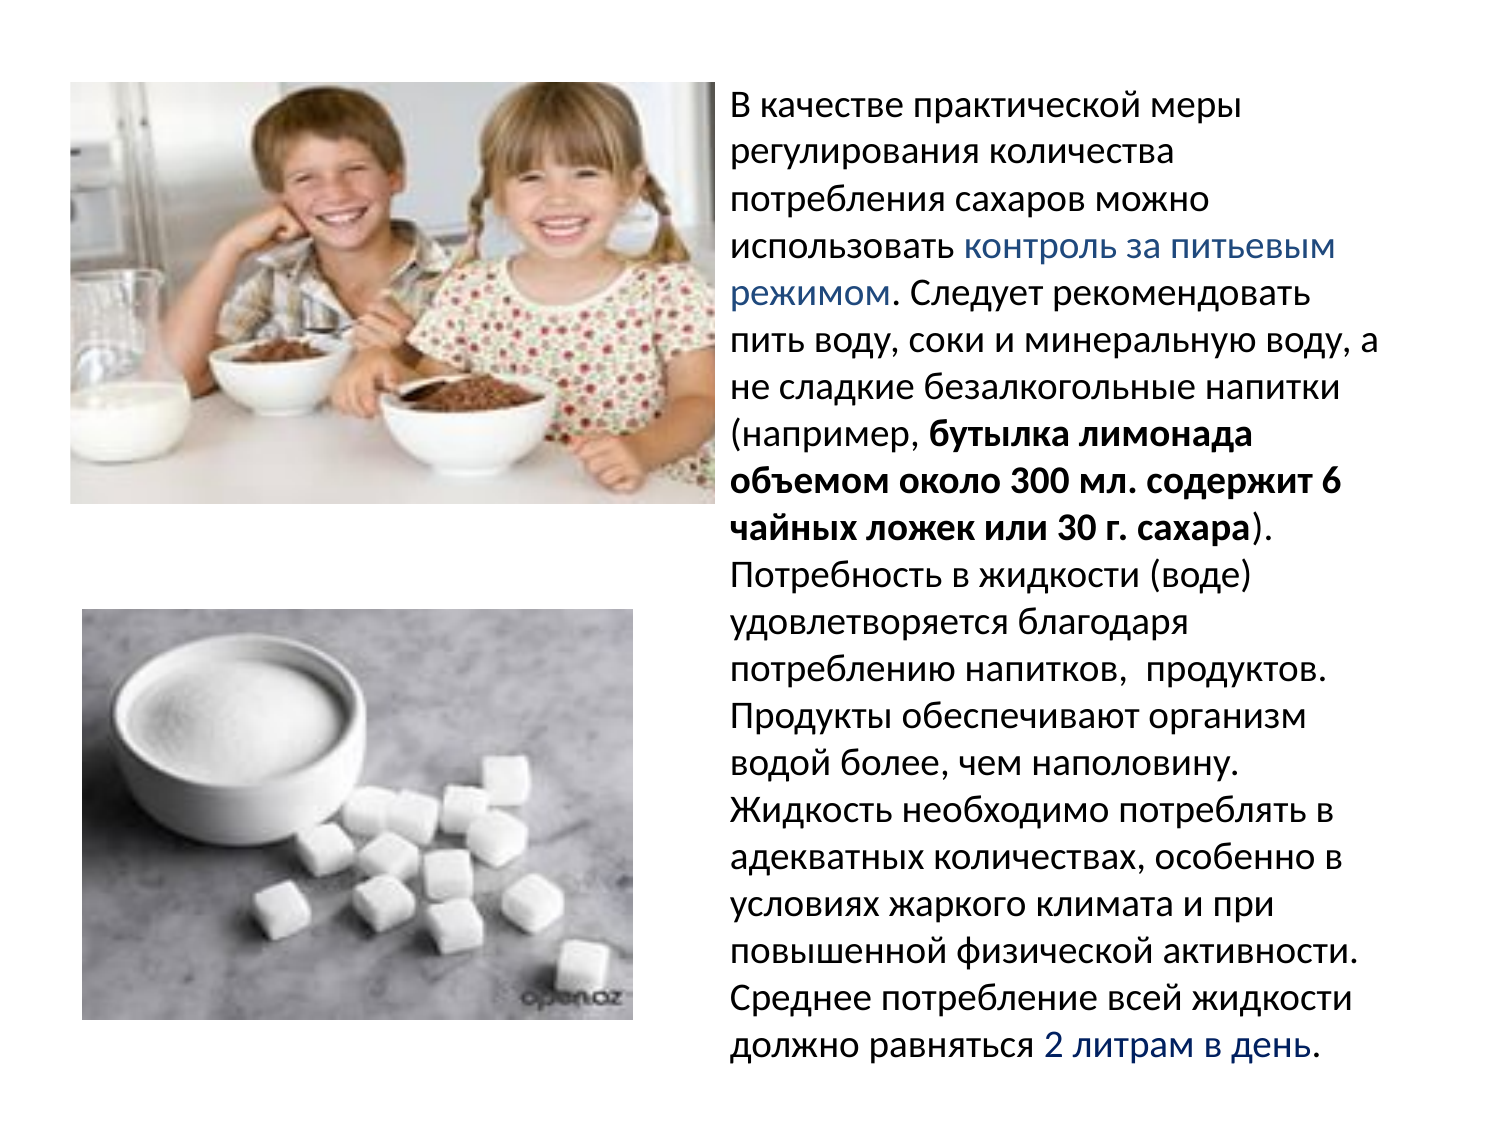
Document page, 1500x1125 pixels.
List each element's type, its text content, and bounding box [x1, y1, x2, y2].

list В качестве практической меры регулирования количества потребления сахаров можно использовать контроль за питьевым режимом. Следует рекомендовать пить воду, соки и минеральную воду, а не сладкие безалкогольные напитки (например, бутылка лимонада объемом около 300 мл. содержит 6 чайных ложек или 30 г. сахара). Потребность в жидкости (воде) удовлетворяется благодаря потреблению напитков, продуктов. Продукты обеспечивают организм водой более, чем наполовину. Жидкость необходимо потреблять в адекватных количествах, особенно в условиях жаркого климата и при повышенной физической активности. Среднее потребление всей жидкости должно равняться 2 литрам в день. [714, 70, 1407, 1090]
picture [81, 609, 634, 1020]
picture [70, 81, 716, 505]
